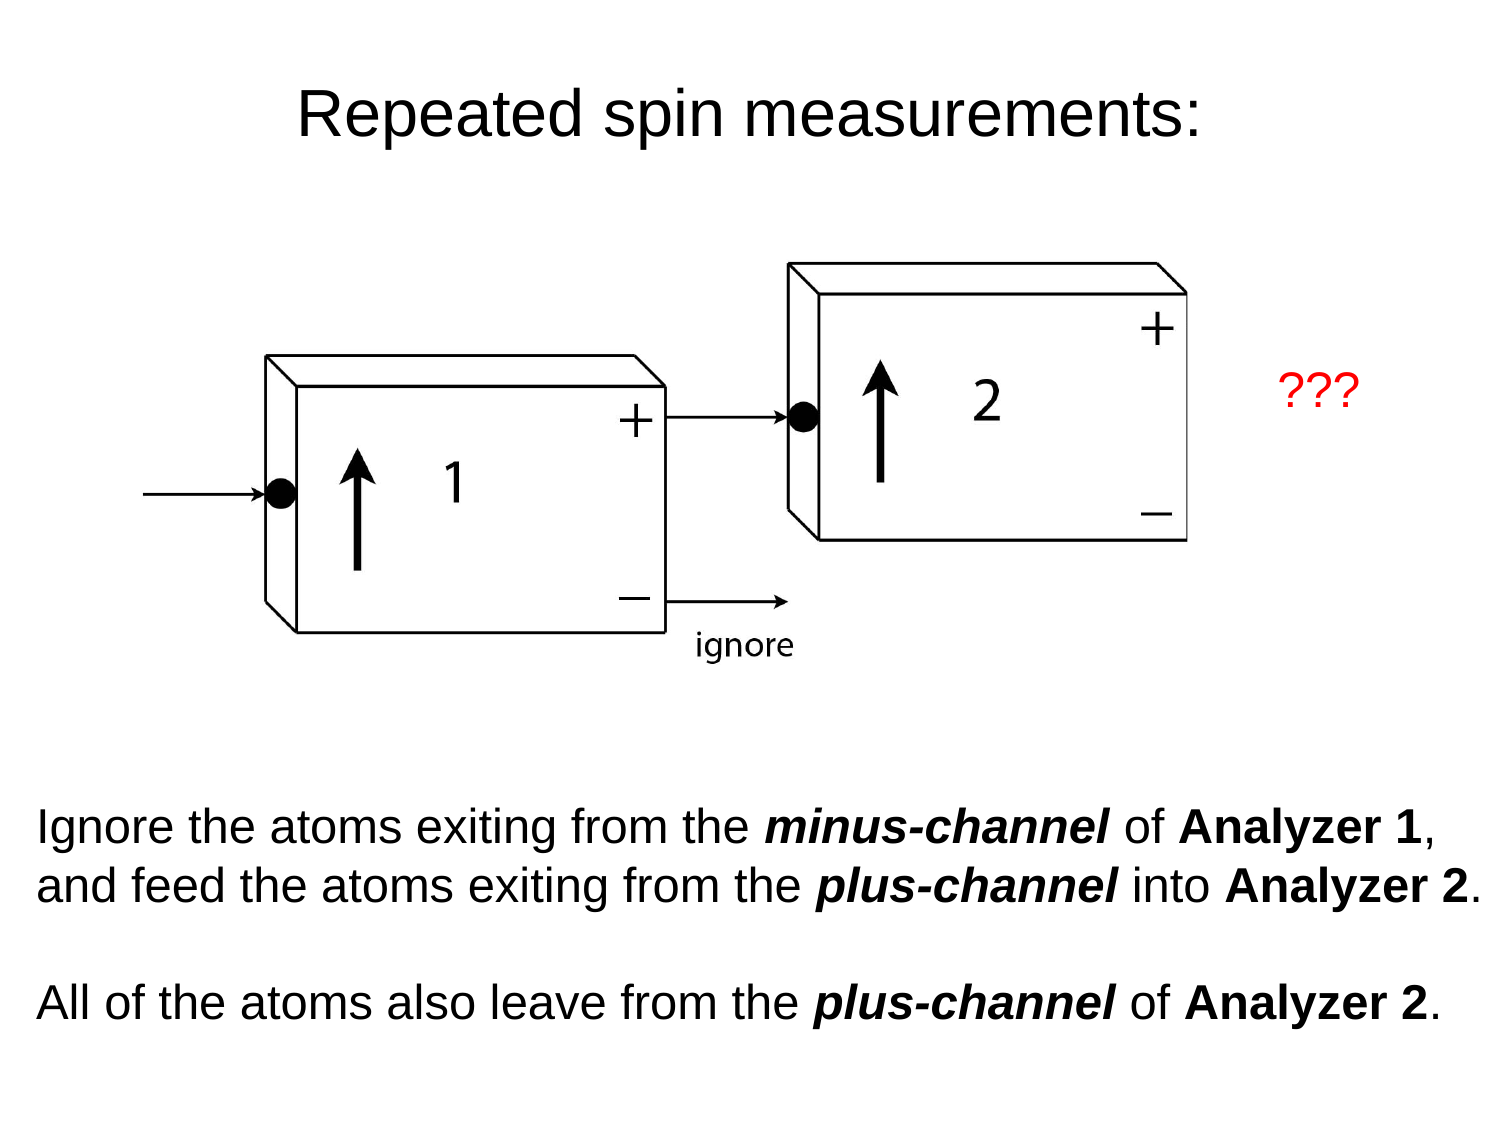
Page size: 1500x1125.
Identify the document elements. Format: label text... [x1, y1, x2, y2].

picture [49, 174, 1460, 761]
text_box Repeated spin measurements: [0, 62, 1500, 158]
text_box Ignore the atoms exiting from the minus-channel of Analyzer 1, and feed the atoms exiting from the plus-channel into Analyzer 2. All of the atoms also leave from the plus-channel of Analyzer 2. [21, 787, 1498, 1037]
